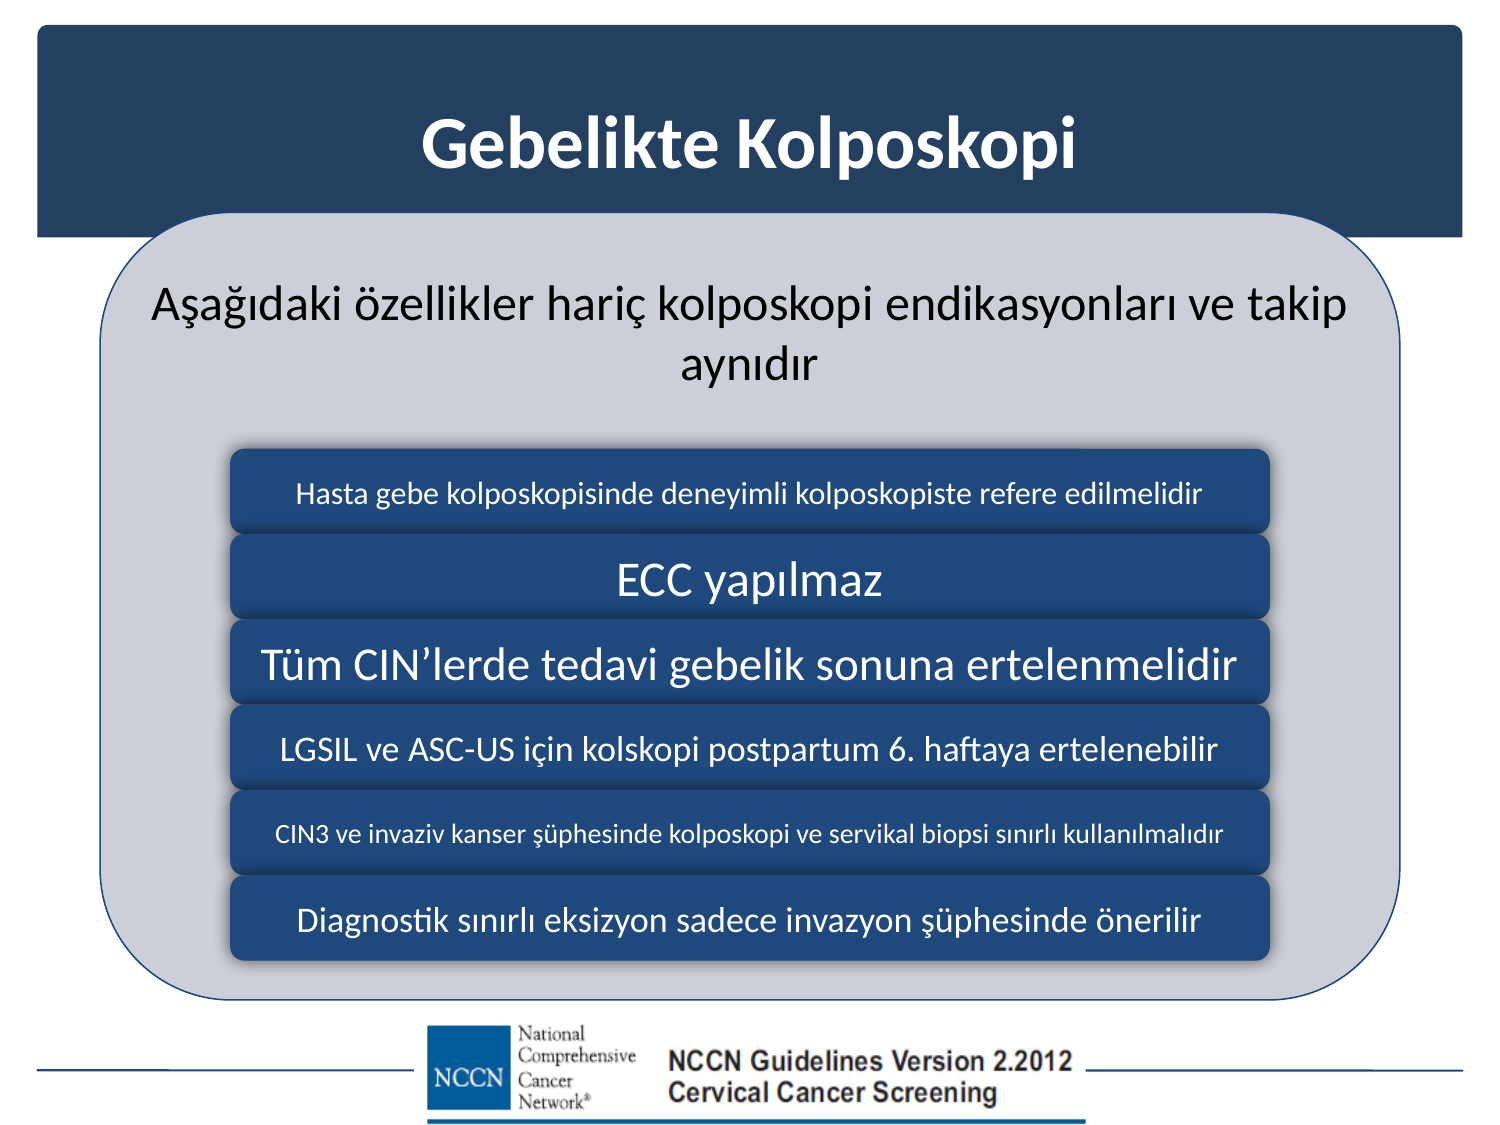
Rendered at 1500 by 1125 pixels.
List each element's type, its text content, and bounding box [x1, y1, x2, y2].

title Gebelikte Kolposkopi [50, 45, 1450, 233]
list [99, 212, 1400, 1001]
picture [413, 1011, 1086, 1125]
